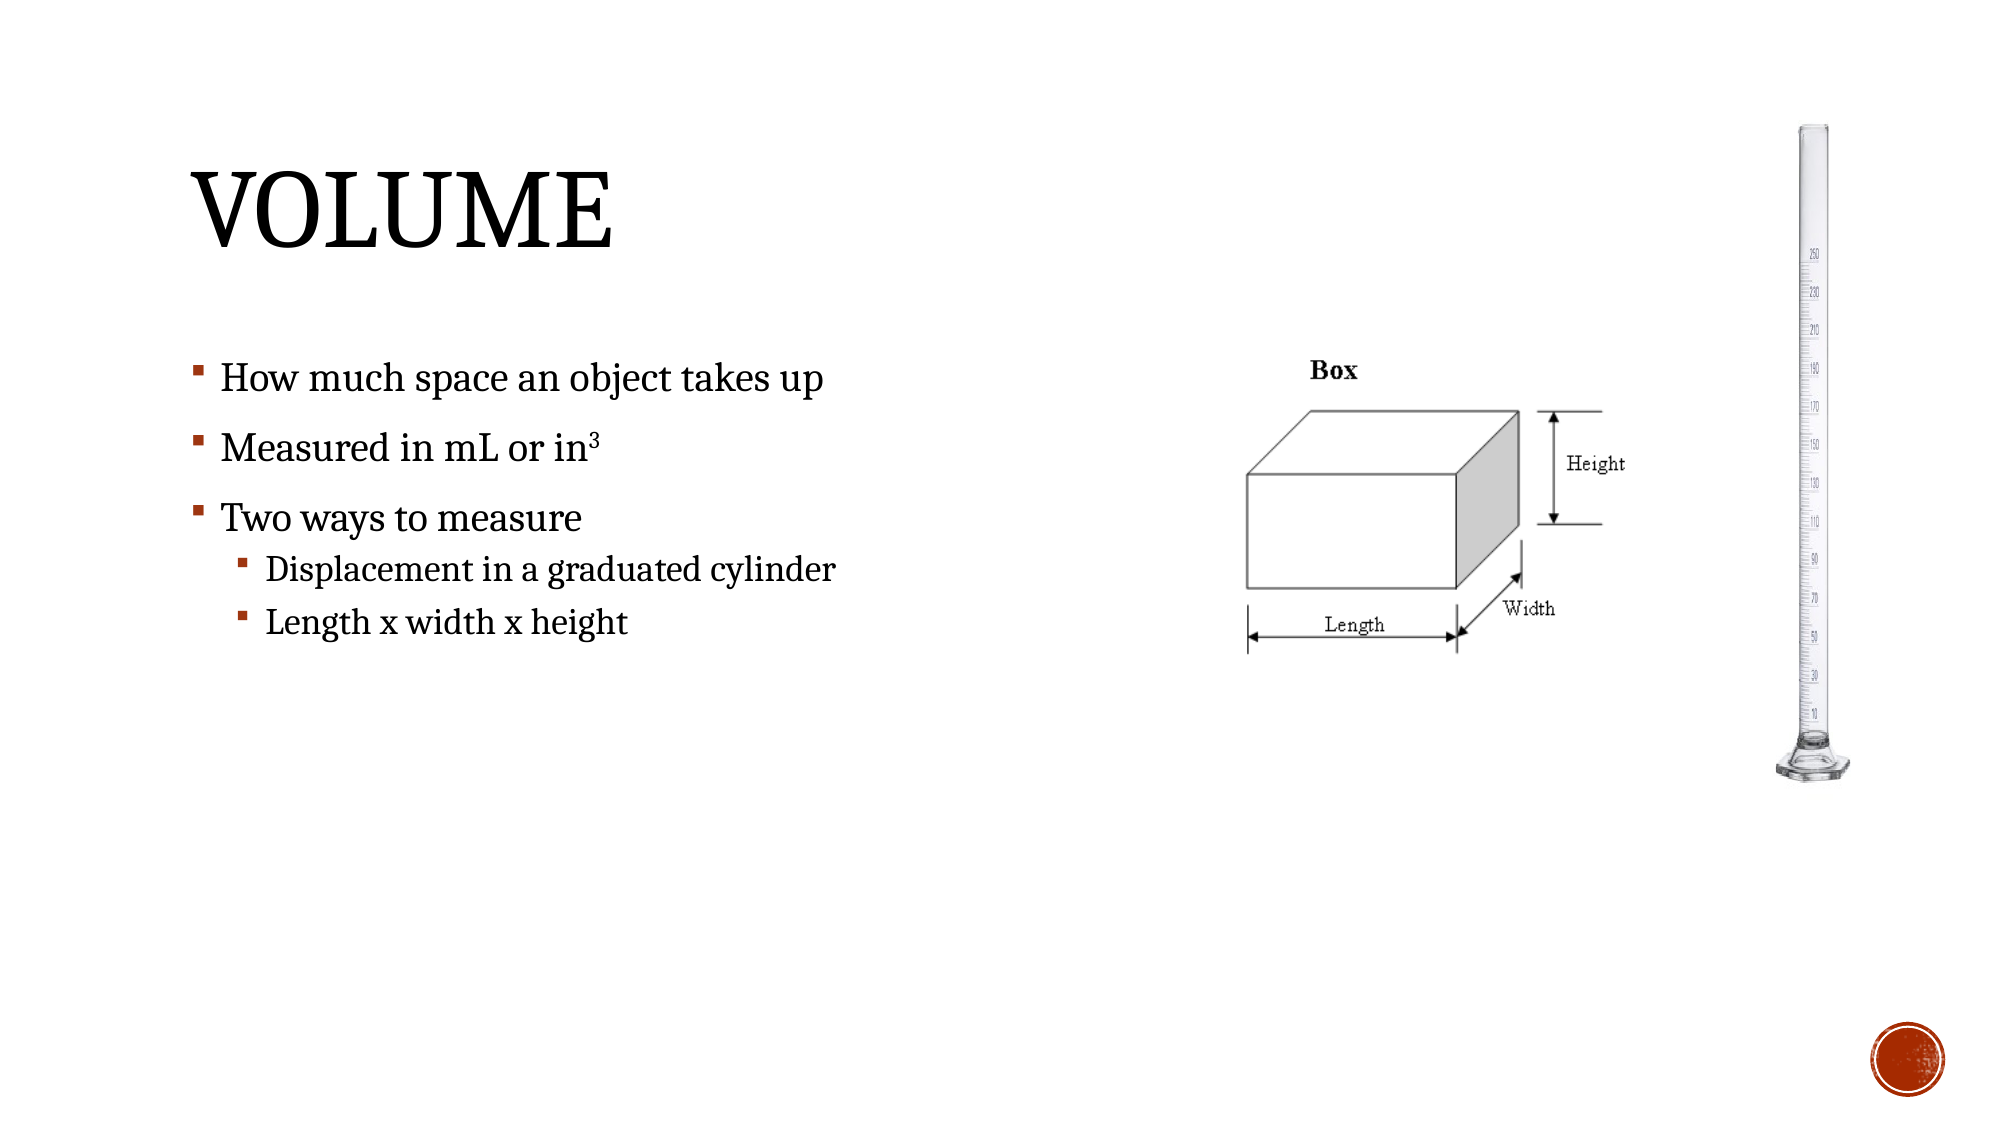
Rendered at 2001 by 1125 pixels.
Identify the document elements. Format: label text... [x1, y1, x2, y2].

list How much space an object takes up Measured in mL or in3 Two ways to measure Displacement in a graduated cylinder Length x width x height [175, 348, 1826, 1013]
picture [1674, 98, 1950, 806]
title Volume [175, 79, 1826, 344]
picture [1238, 355, 1629, 657]
